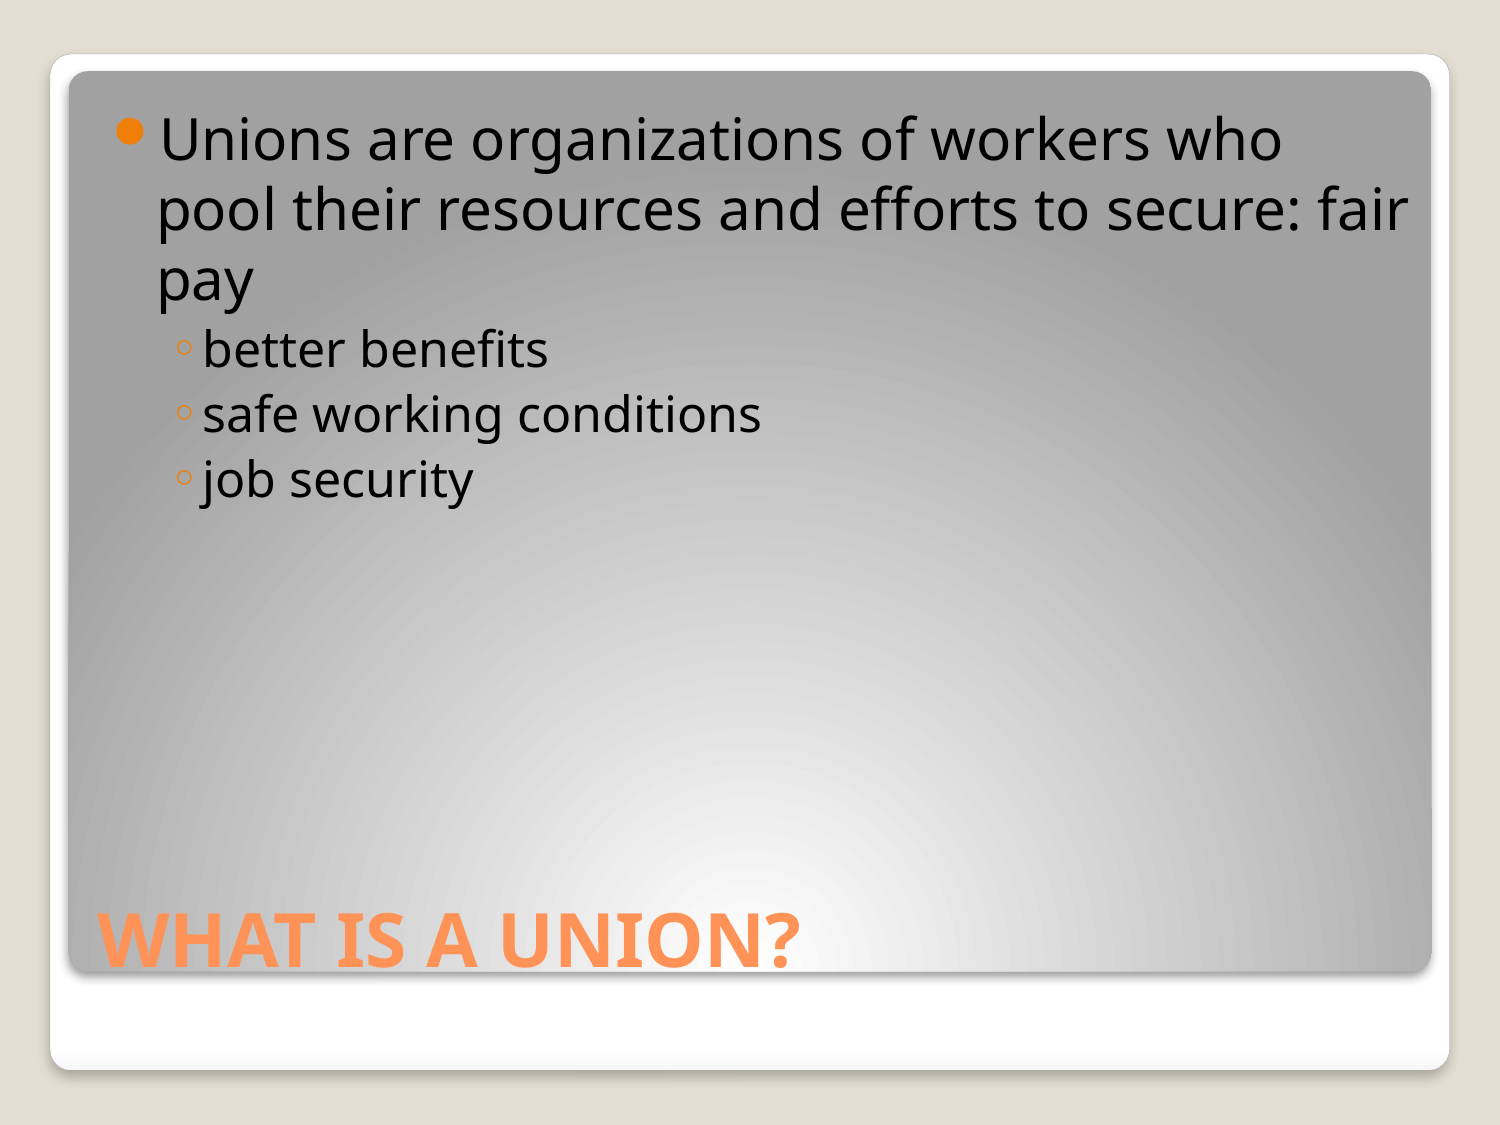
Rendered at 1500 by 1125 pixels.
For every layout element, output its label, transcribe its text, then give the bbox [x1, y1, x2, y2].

title WHAT IS A UNION? [82, 817, 1425, 990]
list Unions are organizations of workers who pool their resources and efforts to secure: fair pay better benefits safe working conditions job security [82, 86, 1425, 774]
